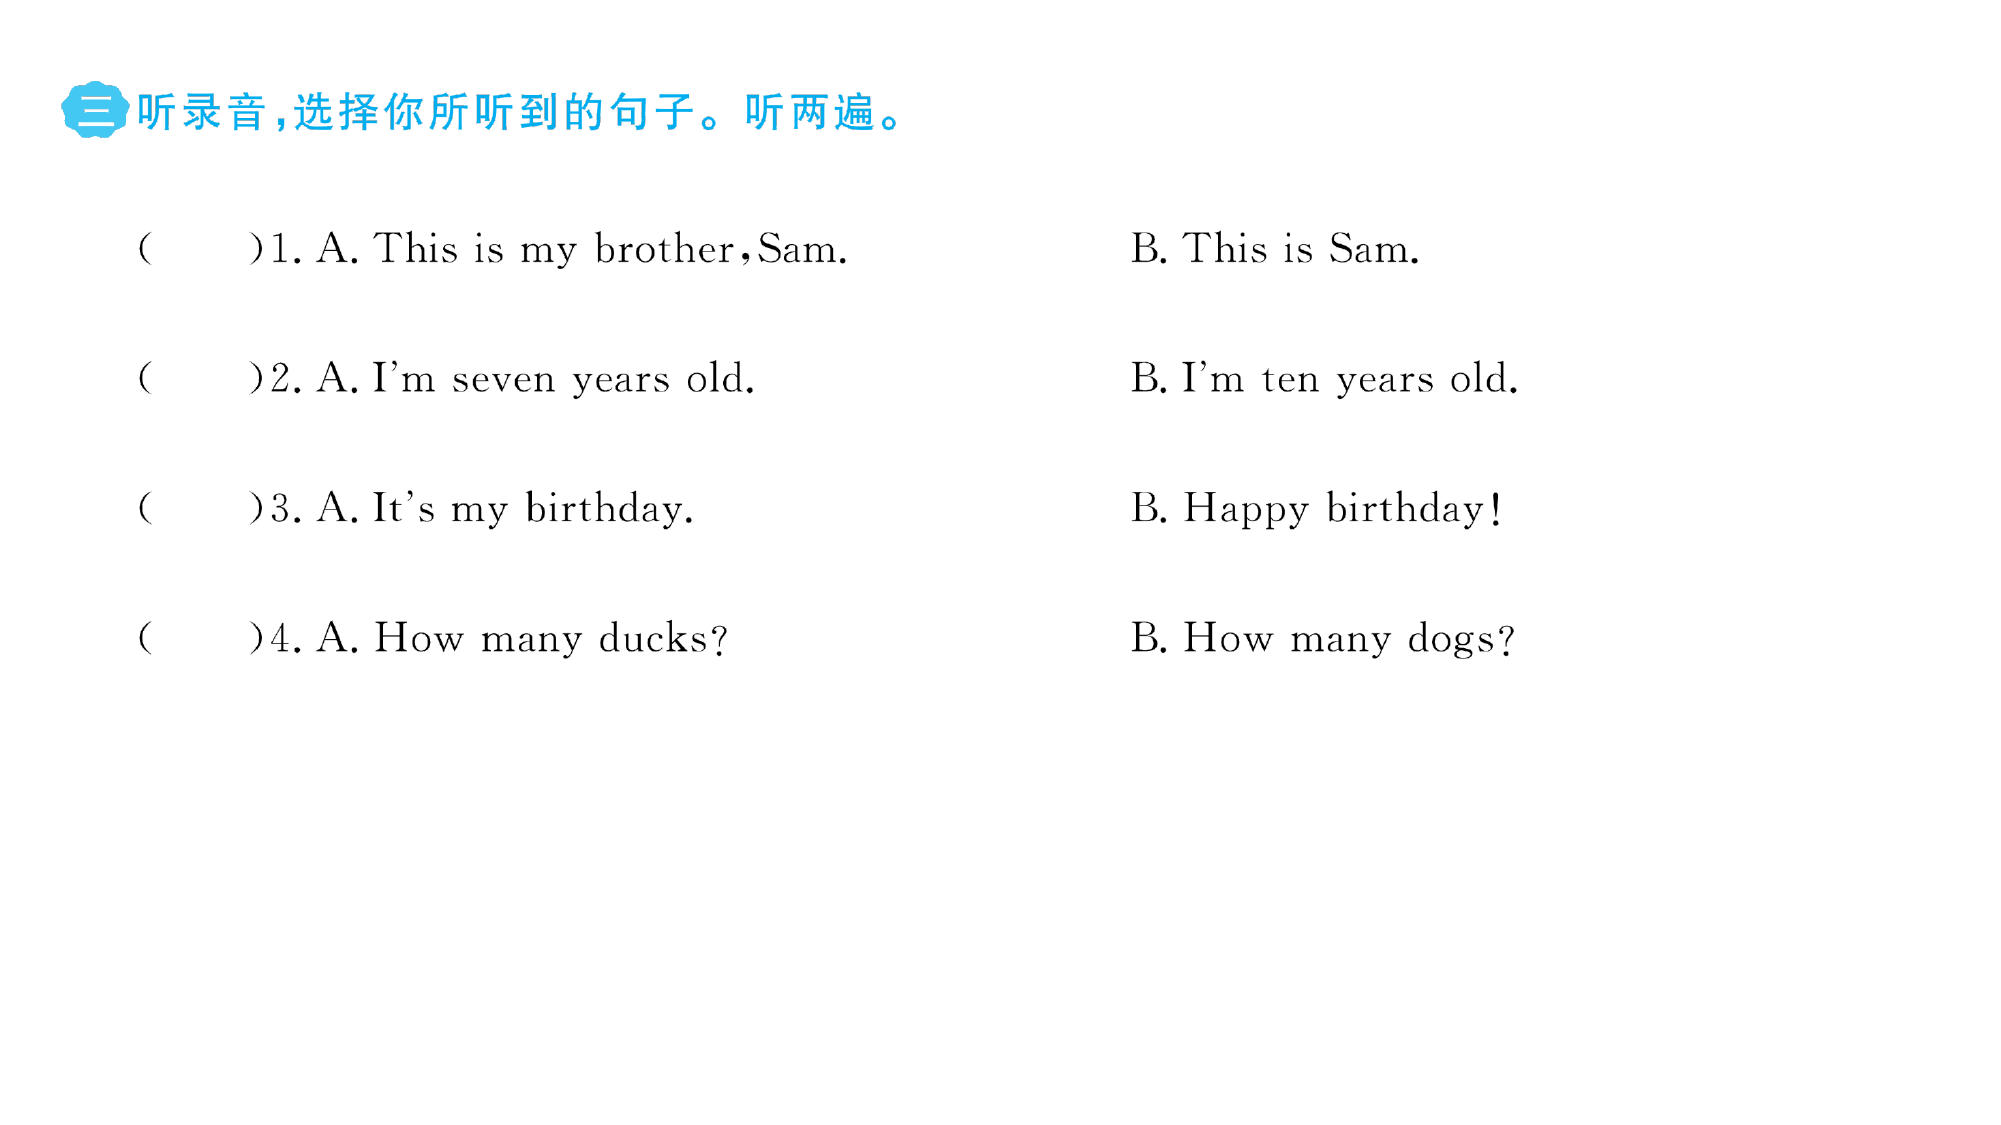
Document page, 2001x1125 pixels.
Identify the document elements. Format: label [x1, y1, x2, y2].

picture [58, 58, 1949, 710]
